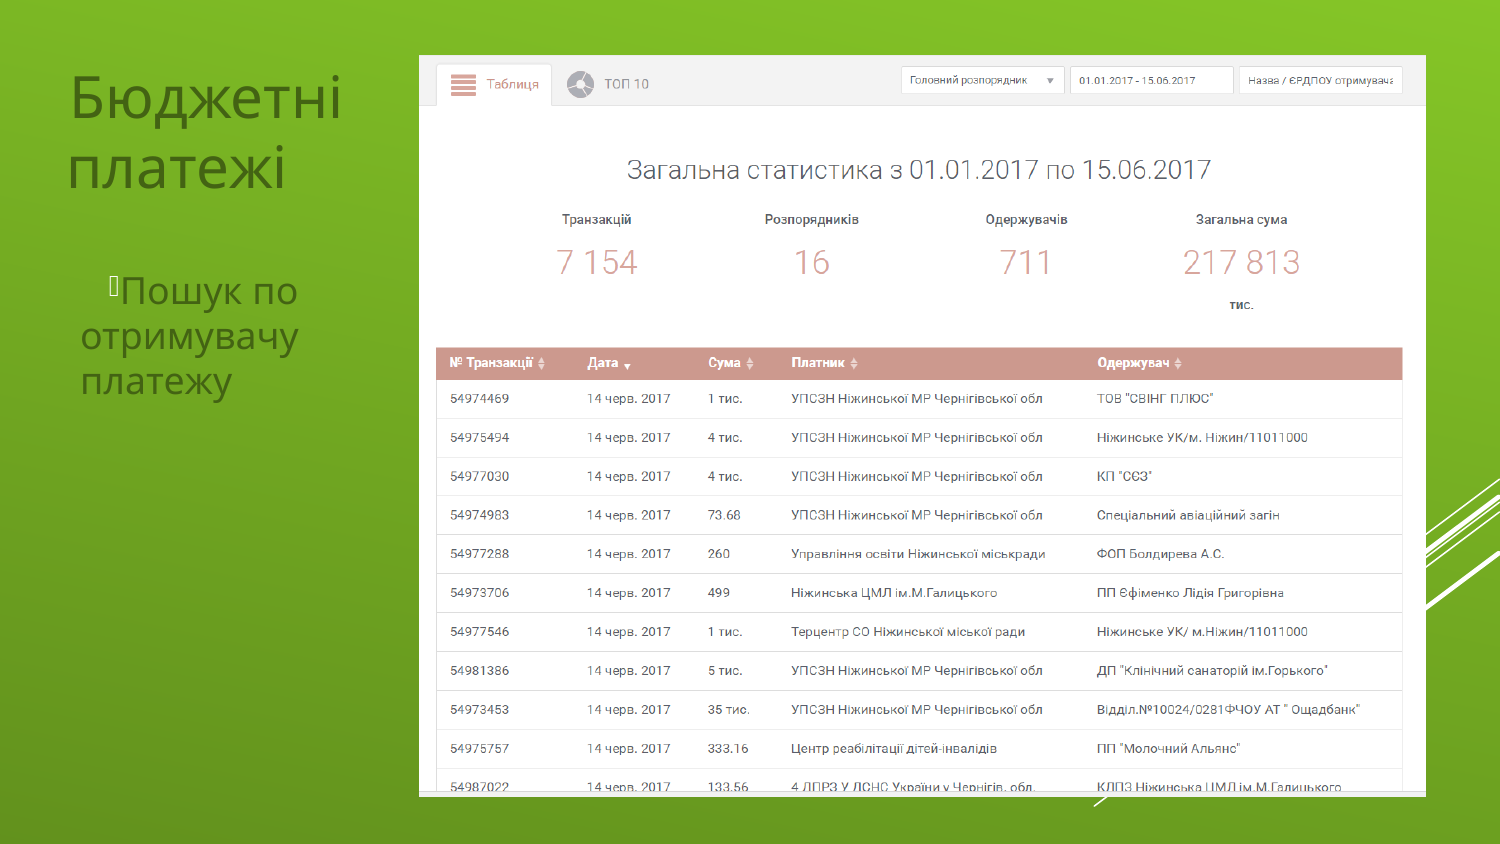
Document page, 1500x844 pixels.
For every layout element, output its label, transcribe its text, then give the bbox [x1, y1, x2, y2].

picture [418, 55, 1426, 797]
list Бюджетні платежі Пошук по отримувачу платежу [51, 44, 422, 752]
